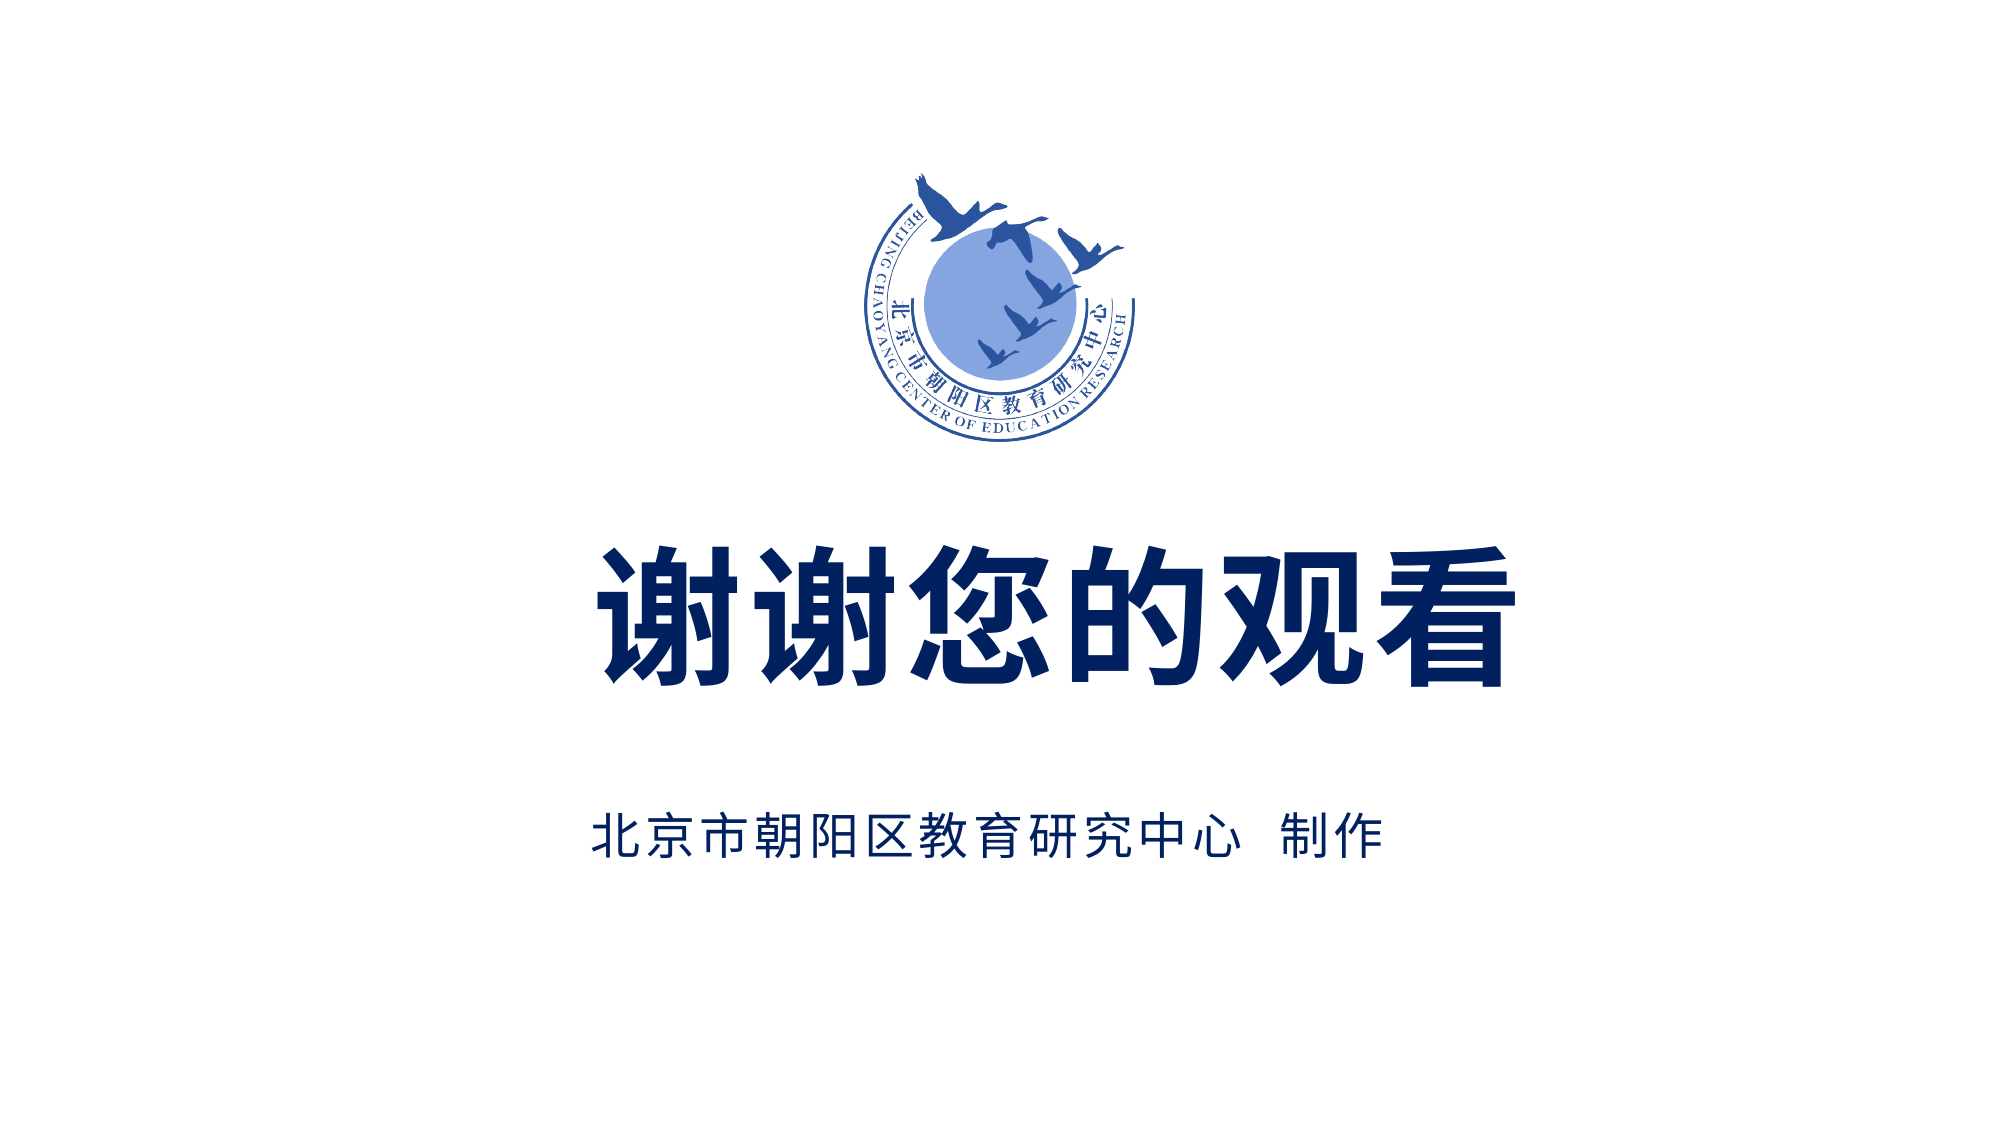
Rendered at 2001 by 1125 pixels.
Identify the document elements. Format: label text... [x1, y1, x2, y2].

text_box 北京市朝阳区教育研究中心 制作 [575, 767, 1496, 872]
picture [864, 173, 1135, 442]
text_box 谢谢您的观看 [519, 516, 1539, 711]
